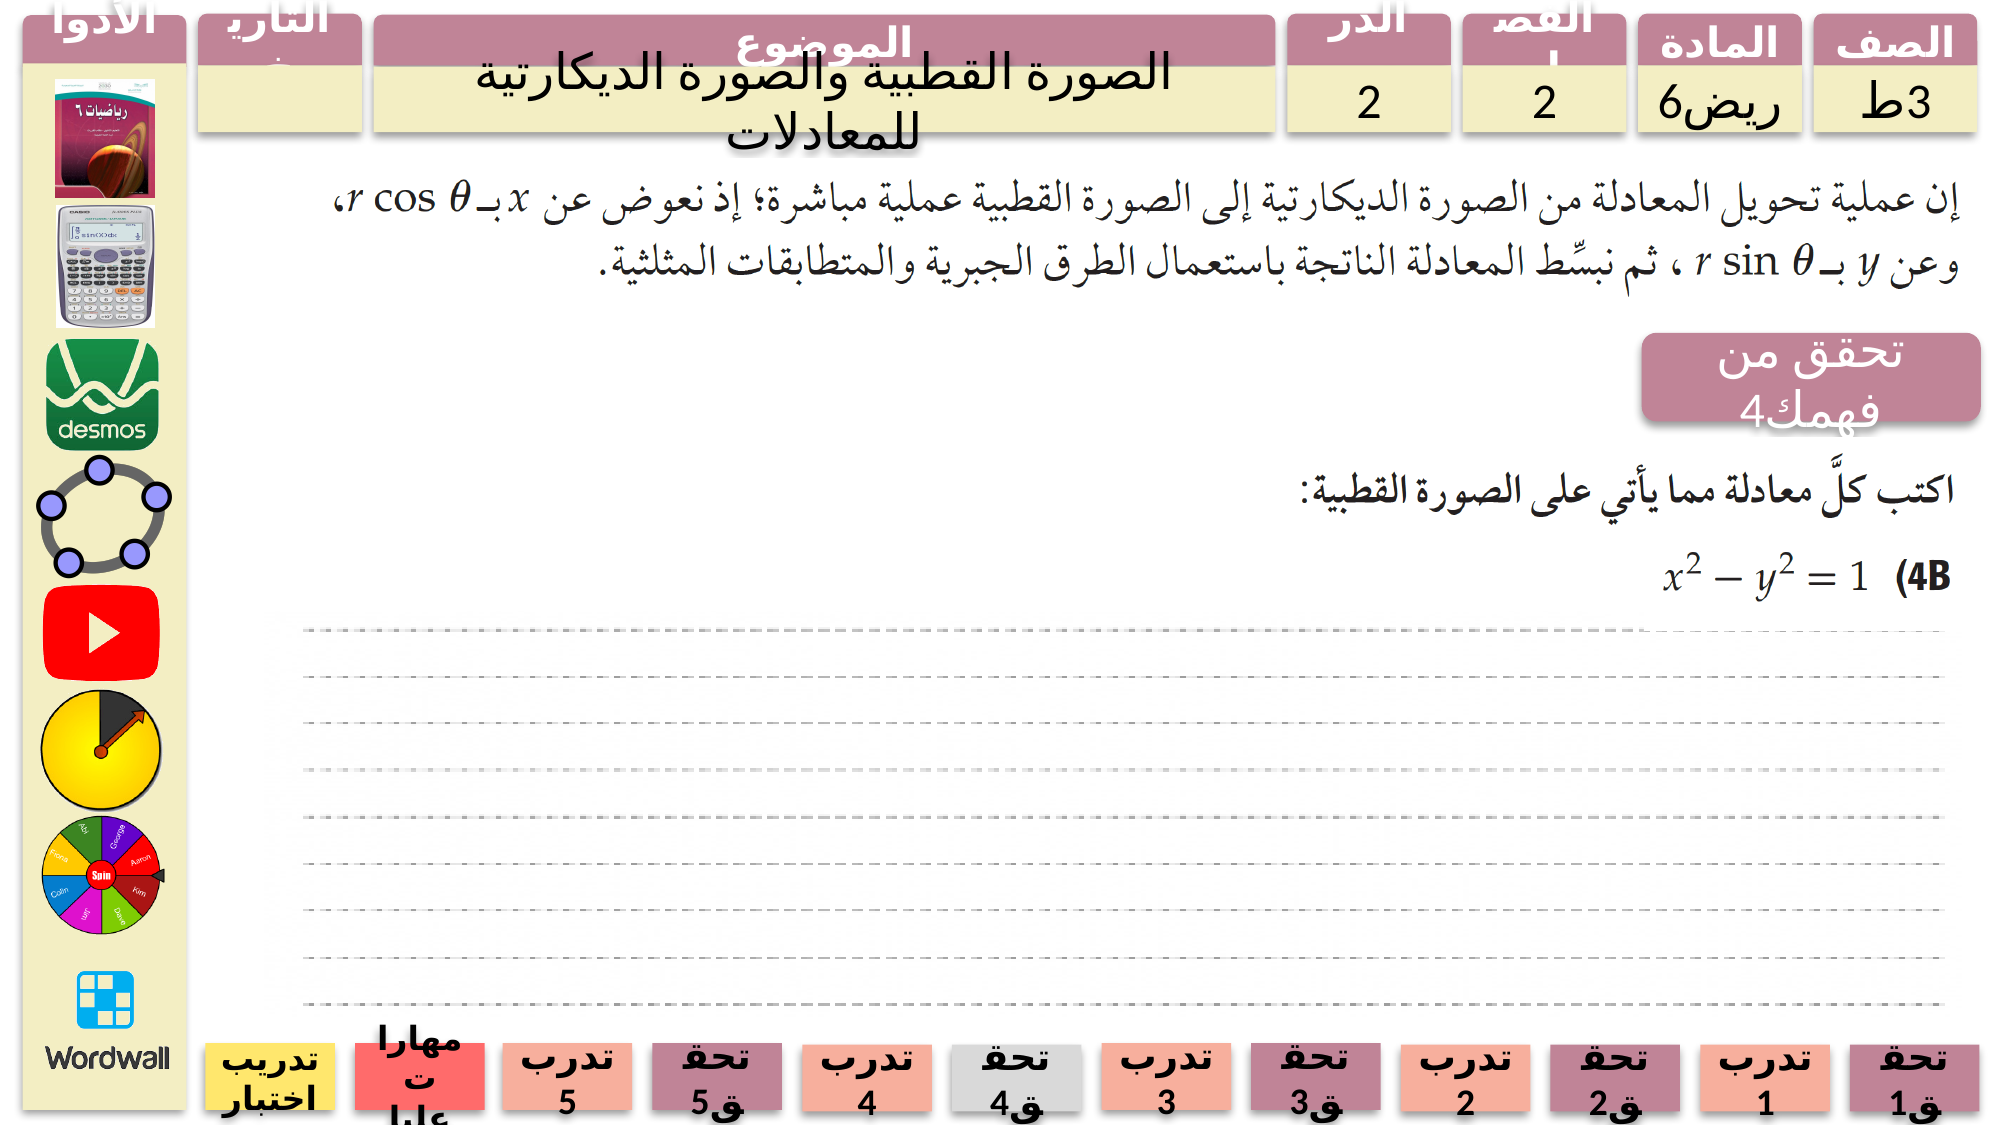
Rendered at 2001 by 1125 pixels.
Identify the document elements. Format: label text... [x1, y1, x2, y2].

picture [32, 332, 175, 939]
text_box تحقق4 [951, 1044, 1082, 1112]
text_box تدرب5 [502, 1042, 633, 1111]
picture [264, 528, 1984, 1017]
text_box الموضوع [372, 13, 1277, 67]
text_box 3ط [1813, 64, 1978, 133]
text_box الفصل [1461, 12, 1628, 67]
text_box تحقق2 [1549, 1044, 1681, 1112]
text_box التاريخ [197, 12, 363, 64]
text_box الأدوات [21, 13, 188, 65]
text_box 2 [1462, 64, 1627, 133]
text_box تحقق3 [1250, 1042, 1382, 1111]
text_box الصف [1812, 12, 1979, 66]
text_box الدرس [1286, 12, 1452, 64]
text_box تحقق5 [651, 1042, 783, 1111]
text_box تدرب4 [801, 1044, 933, 1112]
picture [32, 951, 179, 1098]
text_box ريض6 [1637, 64, 1803, 133]
picture [1287, 437, 1968, 526]
text_box تدرب3 [1101, 1042, 1232, 1111]
text_box تحقق من فهمك4 [1640, 331, 1982, 423]
picture [315, 158, 1981, 316]
picture [56, 205, 155, 328]
text_box تدرب2 [1400, 1044, 1531, 1112]
text_box [197, 64, 363, 133]
text_box [22, 62, 187, 1111]
text_box المادة [1637, 12, 1803, 64]
text_box مهارات عليا [354, 1042, 486, 1111]
text_box الصورة القطبية والصورة الديكارتية للمعادلات [373, 66, 1276, 133]
text_box تدرب1 [1699, 1044, 1831, 1112]
picture [55, 79, 155, 198]
text_box تدريب اختبار [204, 1042, 336, 1111]
text_box تحقق1 [1849, 1044, 1981, 1112]
text_box 2 [1286, 64, 1452, 133]
